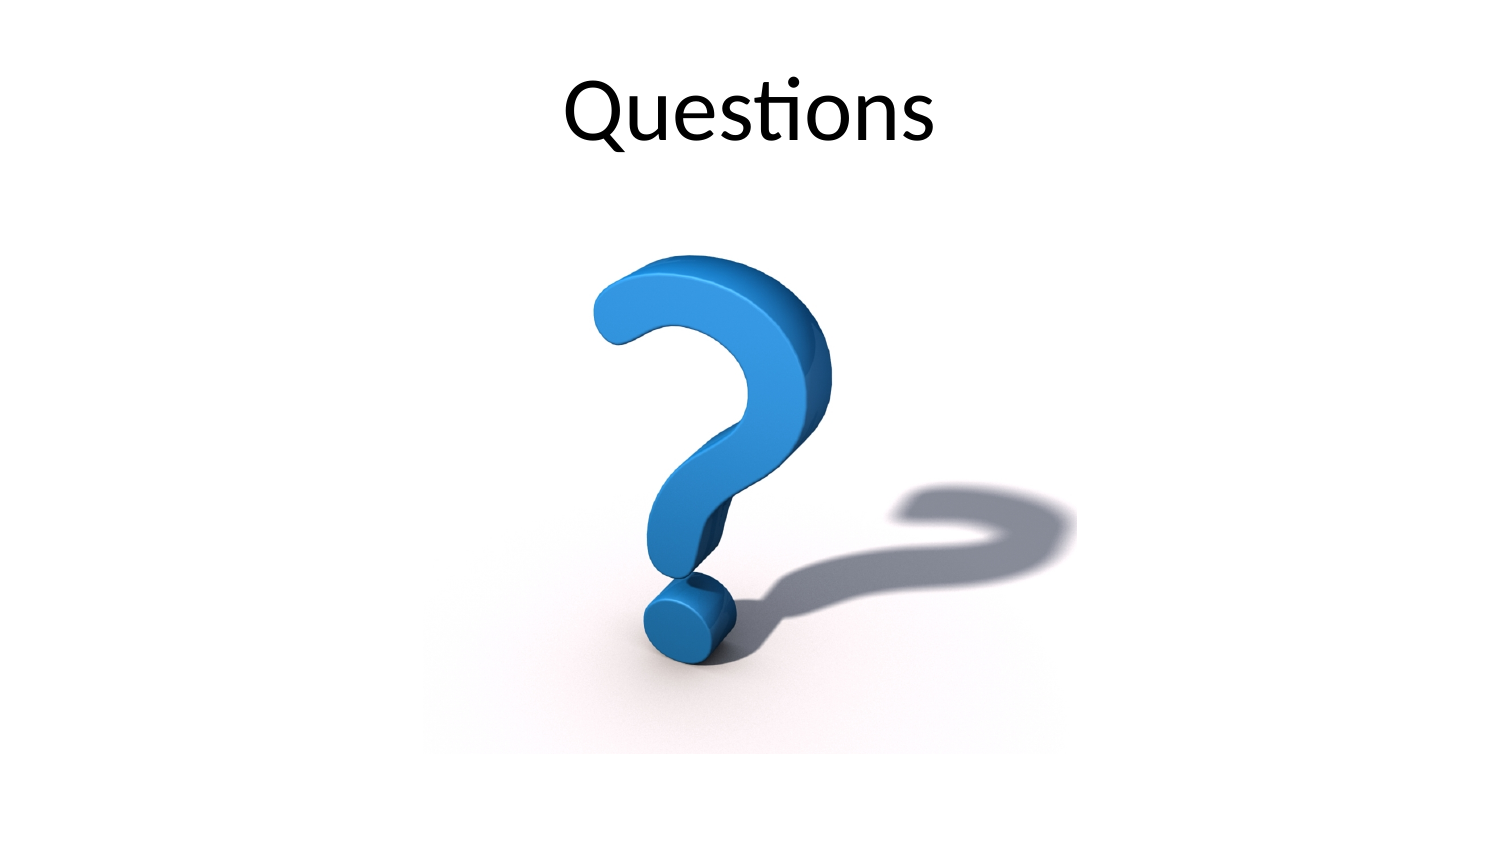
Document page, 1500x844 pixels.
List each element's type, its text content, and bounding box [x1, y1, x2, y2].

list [423, 196, 1077, 754]
title Questions [75, 33, 1425, 175]
